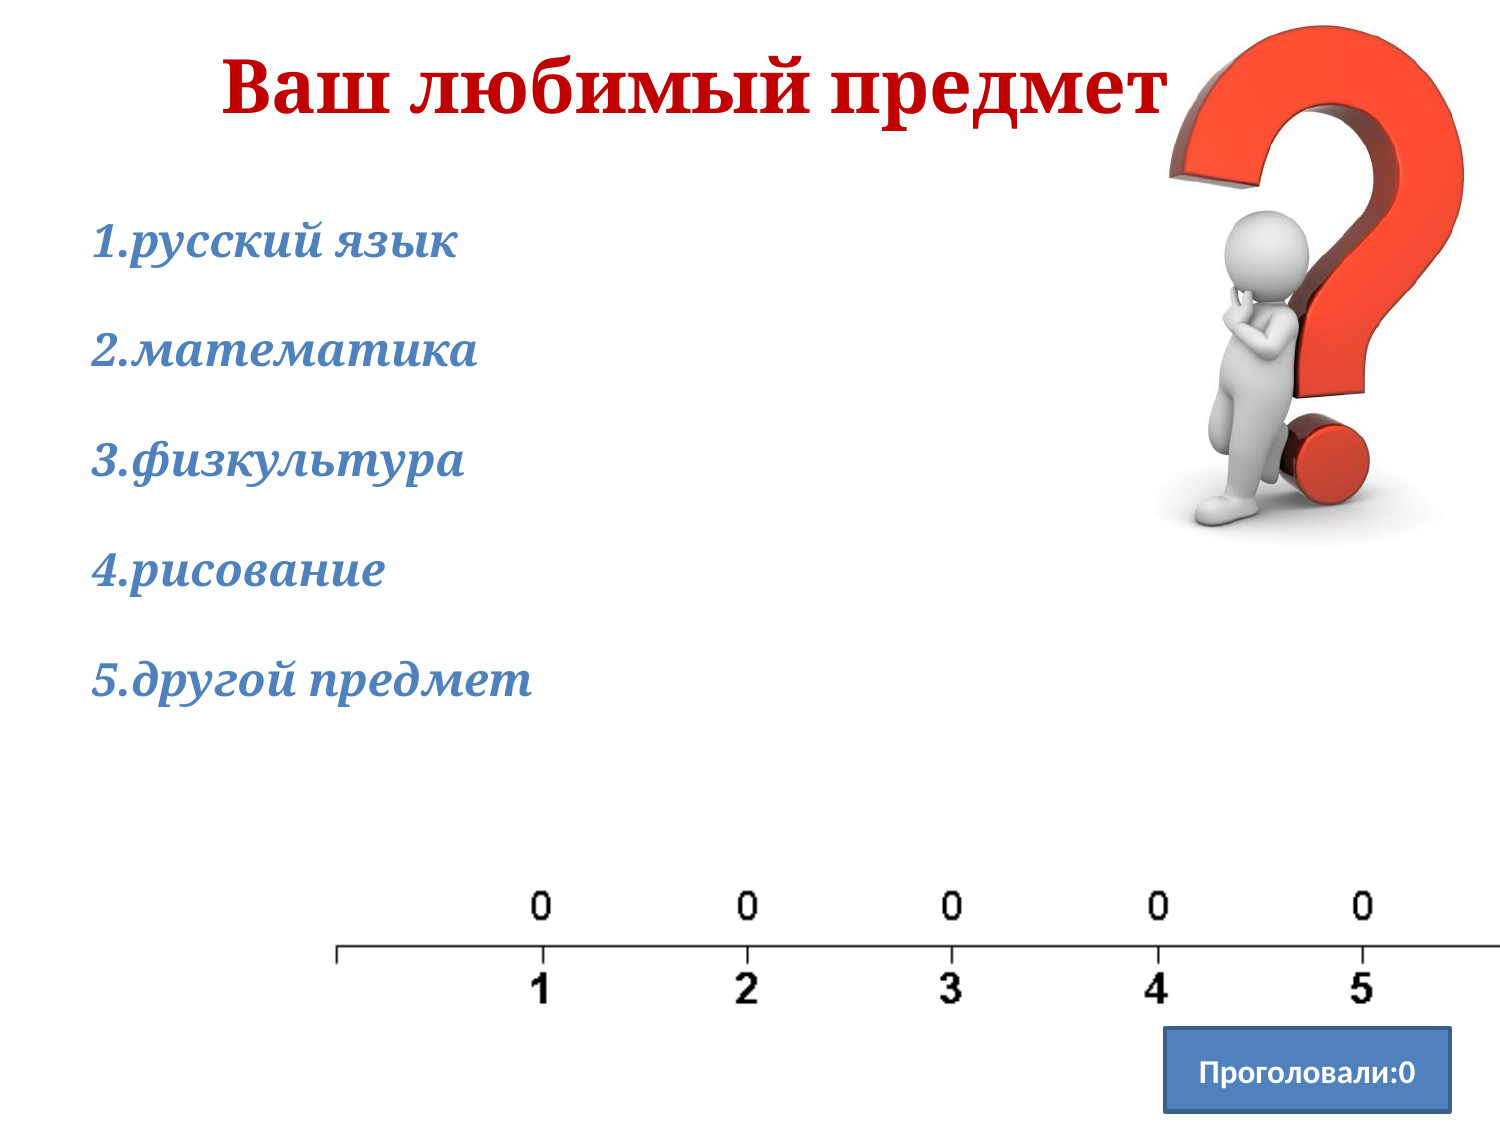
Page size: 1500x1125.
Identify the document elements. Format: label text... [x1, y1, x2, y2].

text_box Ваш любимый предмет [206, 30, 275, 136]
text_box Проголовали:0 [1163, 1107, 1452, 1114]
text_box русский язык математика физкультура рисование другой предмет [76, 148, 275, 952]
picture [281, 0, 1500, 1098]
